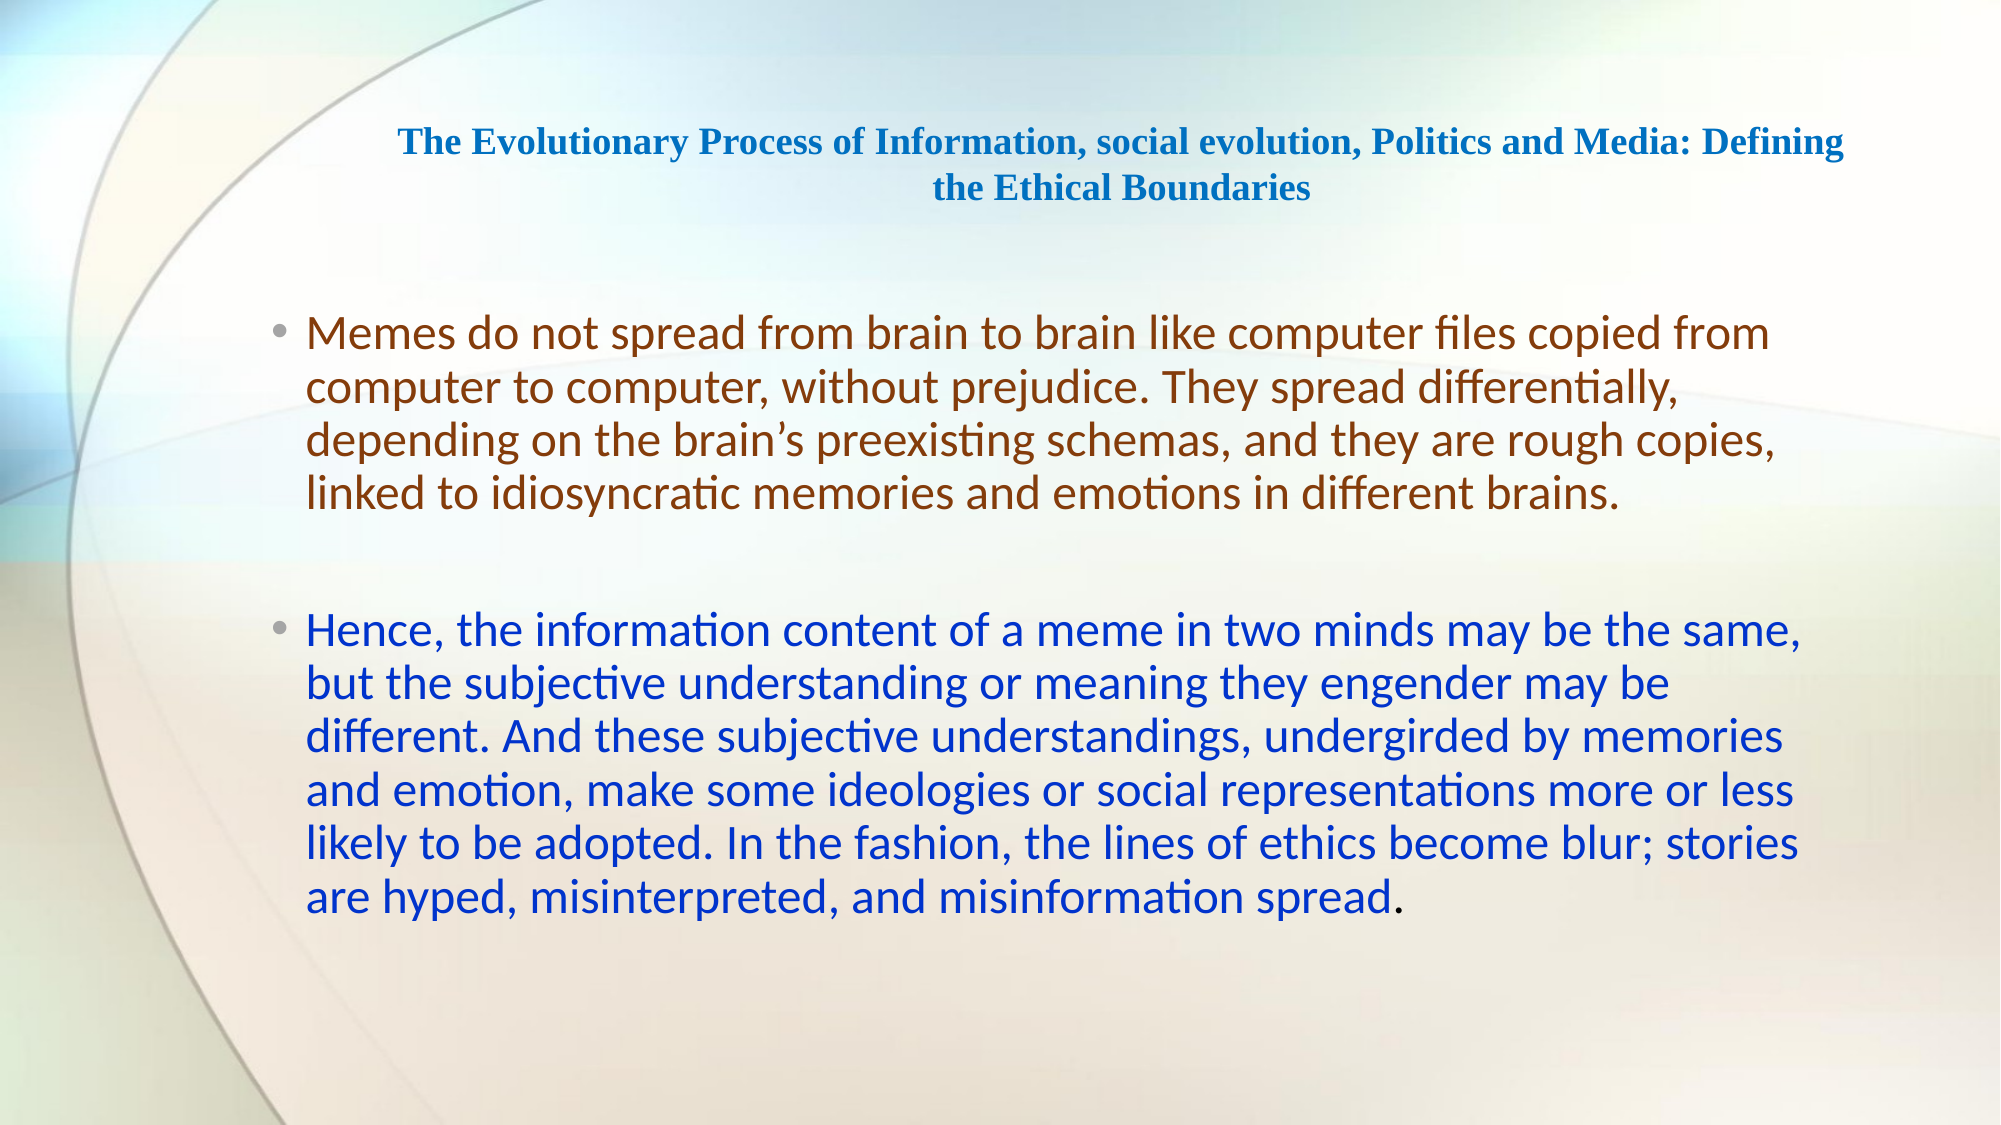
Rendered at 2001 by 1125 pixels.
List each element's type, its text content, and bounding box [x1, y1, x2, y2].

title The Evolutionary Process of Information, social evolution, Politics and Media: Defining the Ethical Boundaries [381, 59, 1863, 278]
picture [0, 0, 2001, 1125]
list Memes do not spread from brain to brain like computer files copied from computer to computer, without prejudice. They spread differentially, depending on the brain’s preexisting schemas, and they are rough copies, linked to idiosyncratic memories and emotions in different brains. Hence, the information content of a meme in two minds may be the same, but the subjective understanding or meaning they engender may be different. And these subjective understandings, undergirded by memories and emotion, make some ideologies or social representations more or less likely to be adopted. In the fashion, the lines of ethics become blur; stories are hyped, misinterpreted, and misinformation spread. [256, 299, 1863, 1014]
